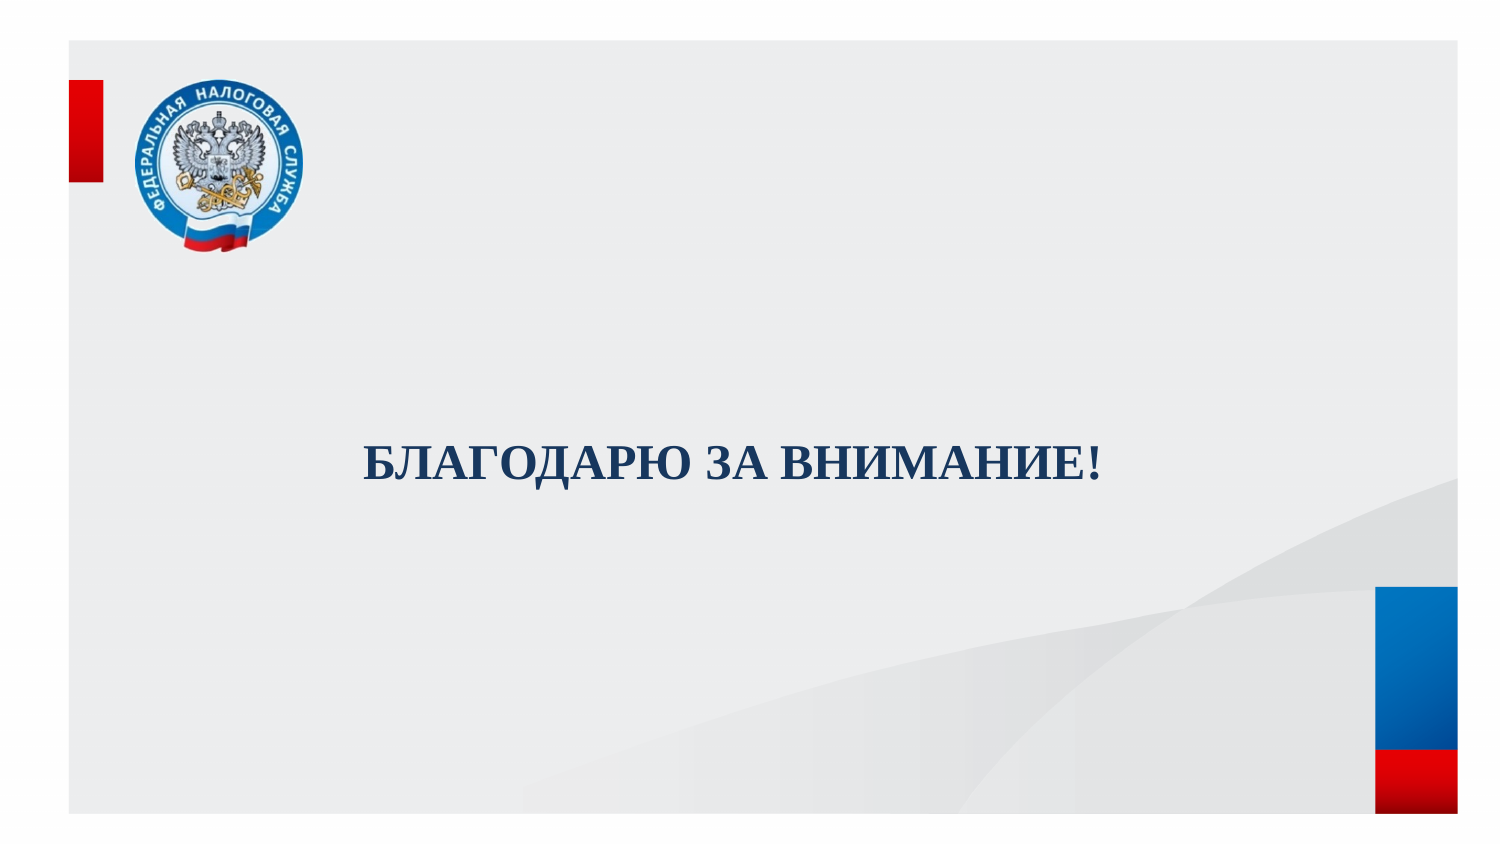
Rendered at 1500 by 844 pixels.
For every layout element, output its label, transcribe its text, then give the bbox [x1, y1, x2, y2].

picture [0, 0, 1500, 844]
text_box БЛАГОДАРЮ ЗА ВНИМАНИЕ! [280, 421, 1187, 492]
